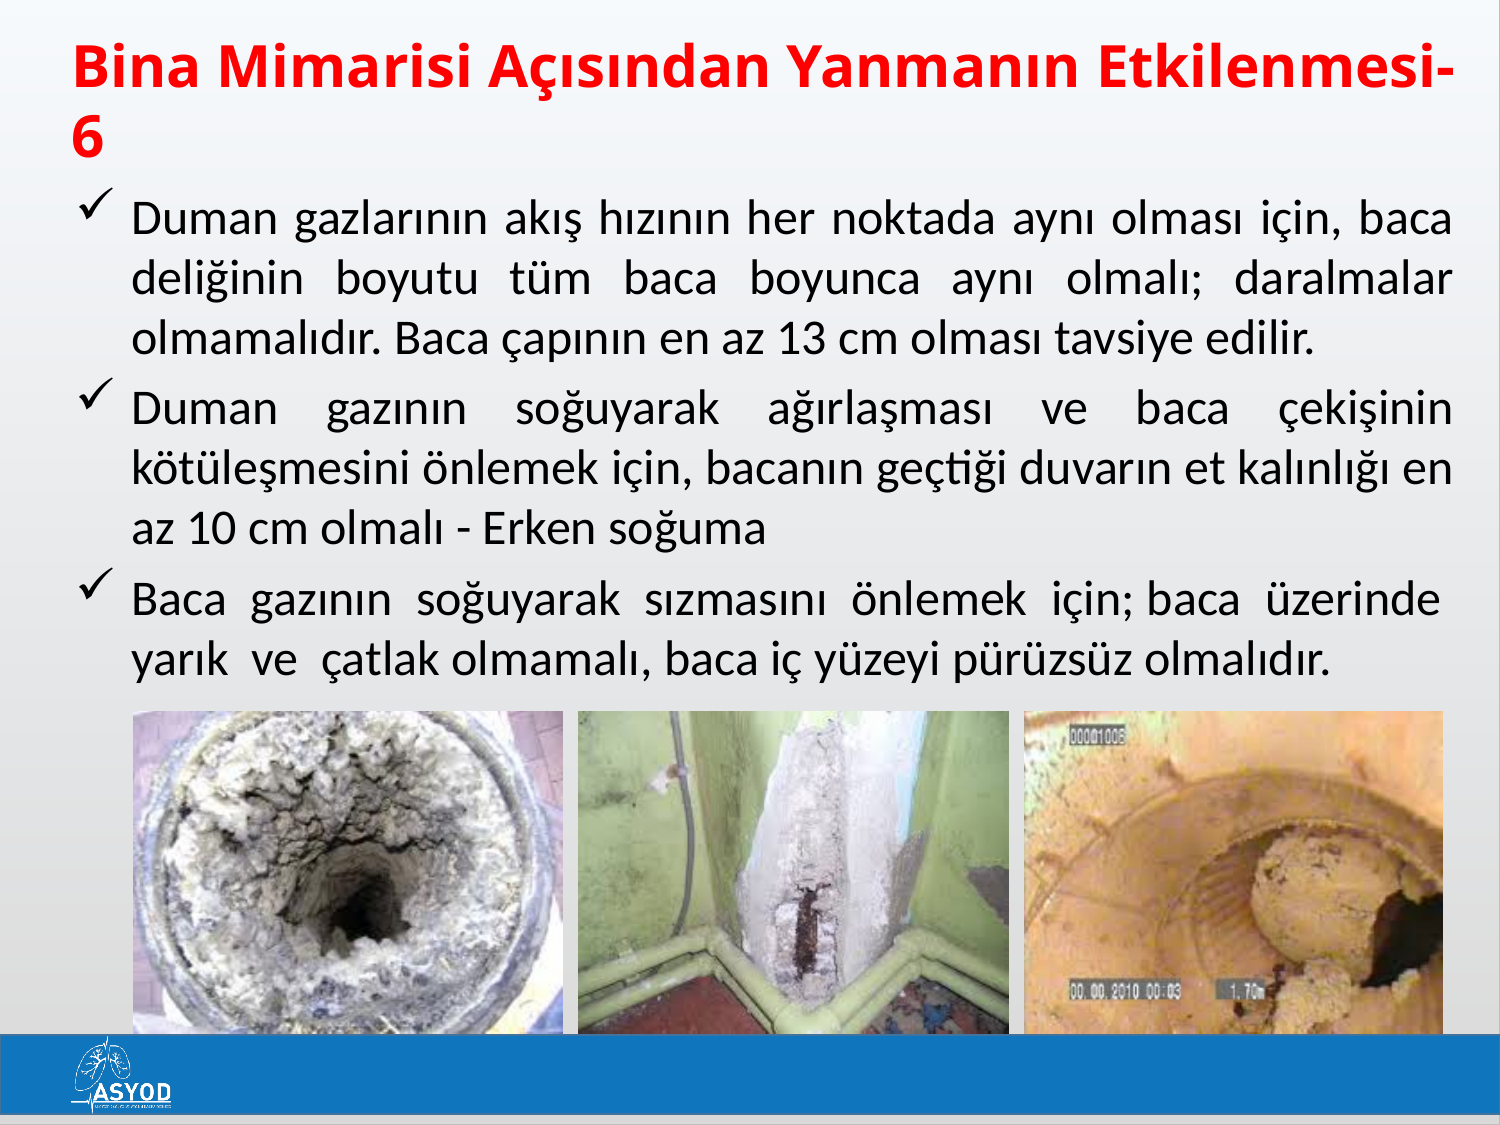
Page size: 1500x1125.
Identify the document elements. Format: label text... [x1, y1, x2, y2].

text_box Duman gazlarının akış hızının her noktada aynı olması için, baca deliğinin boyutu tüm baca boyunca aynı olmalı; daralmalar olmamalıdır. Baca çapının en az 13 cm olması tavsiye edilir. Duman gazının soğuyarak ağırlaşması ve baca çekişinin kötüleşmesini önlemek için, bacanın geçtiği duvarın et kalınlığı en az 10 cm olmalı - Erken soğuma Baca gazının soğuyarak sızmasını önlemek için; baca üzerinde yarık ve çatlak olmamalı, baca iç yüzeyi pürüzsüz olmalıdır. [60, 176, 1470, 928]
picture [1024, 711, 1443, 1034]
picture [71, 1036, 171, 1116]
picture [578, 711, 1009, 1034]
picture [133, 711, 563, 1034]
title Bina Mimarisi Açısından Yanmanın Etkilenmesi-6 [56, 28, 1500, 169]
